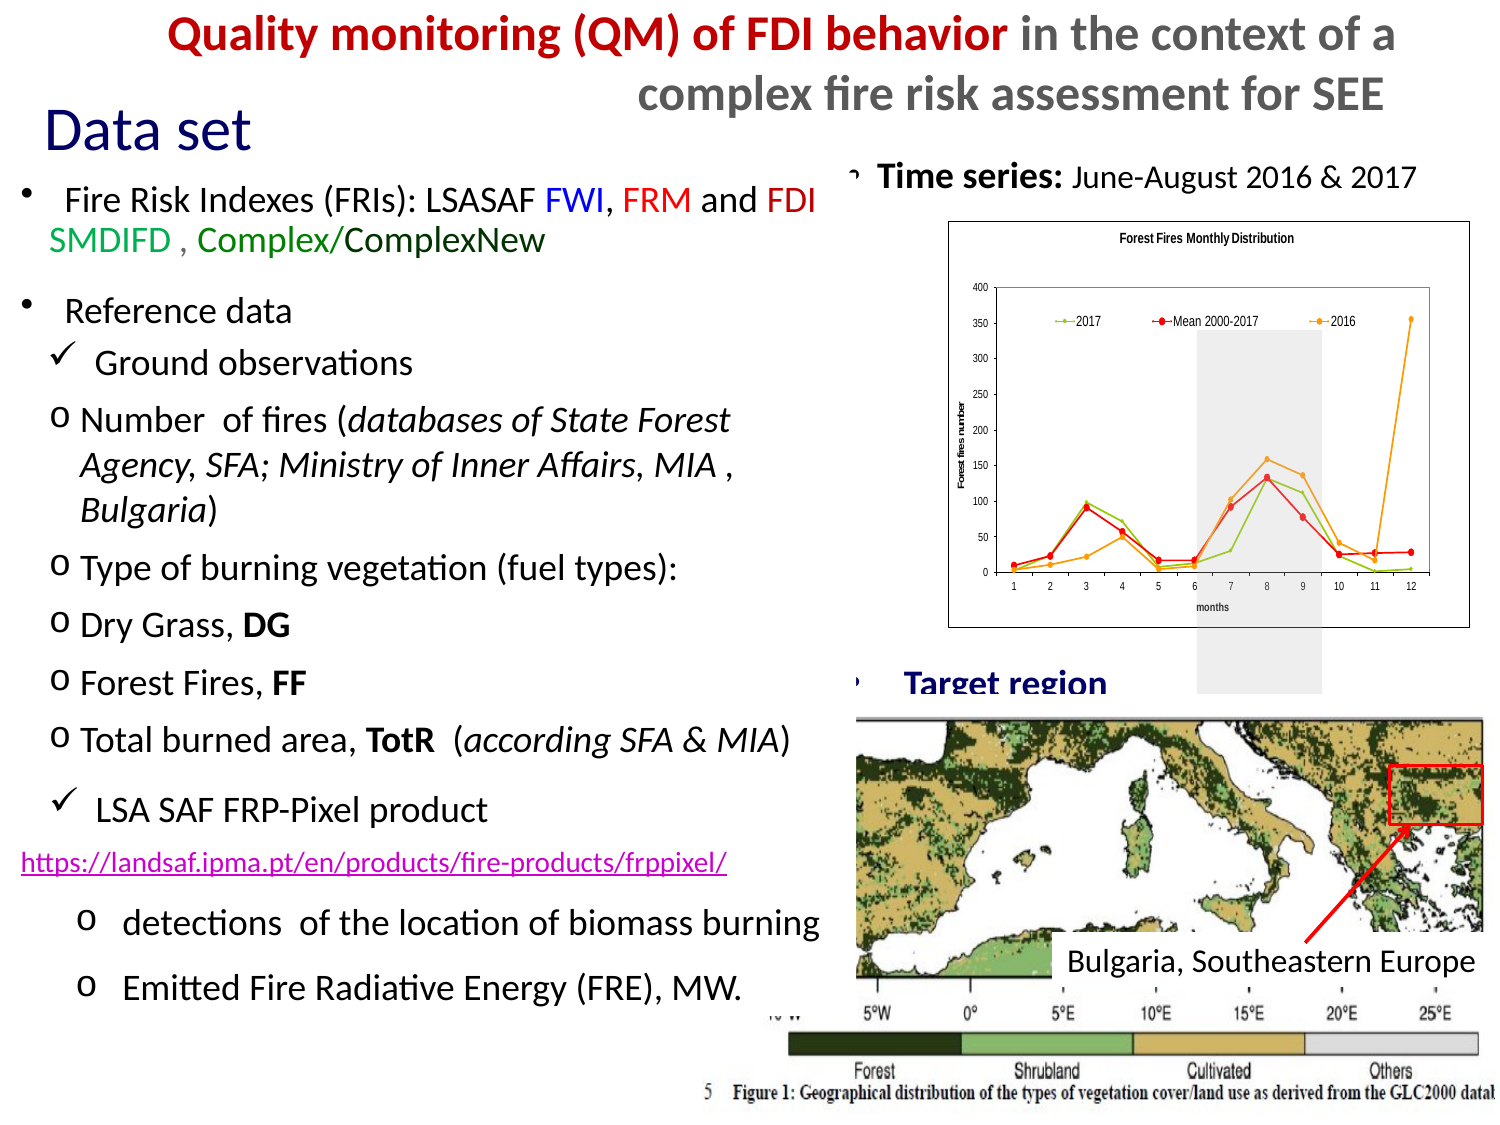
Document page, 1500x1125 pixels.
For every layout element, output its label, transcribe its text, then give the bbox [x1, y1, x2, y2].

picture [702, 694, 1495, 1125]
text_box Fire Risk Indexes (FRIs): LSASAF FWI, FRM and FDI SMDIFD , Complex/ComplexNew Reference data Ground observations Number of fires (databases of State Forest Agency, SFA; Ministry of Inner Affairs, MIA , Bulgaria) Type of burning vegetation (fuel types): Dry Grass, DG Forest Fires, FF Total burned area, TotR (according SFA & MIA) LSA SAF FRP-Pixel product https://landsaf.ipma.pt/en/products/fire-products/frppixel/ detections of the location of biomass burning Emitted Fire Radiative Energy (FRE), MW. [5, 172, 857, 1016]
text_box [1304, 824, 1412, 943]
text_box Quality monitoring (QM) of FDI behavior in the context of a complex fire risk assessment for SEE [89, 7, 1412, 114]
text_box Target region [857, 634, 1483, 693]
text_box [943, 215, 1475, 634]
text_box Time series: June-August 2016 & 2017 [832, 149, 1500, 205]
title Data set [29, 78, 632, 172]
